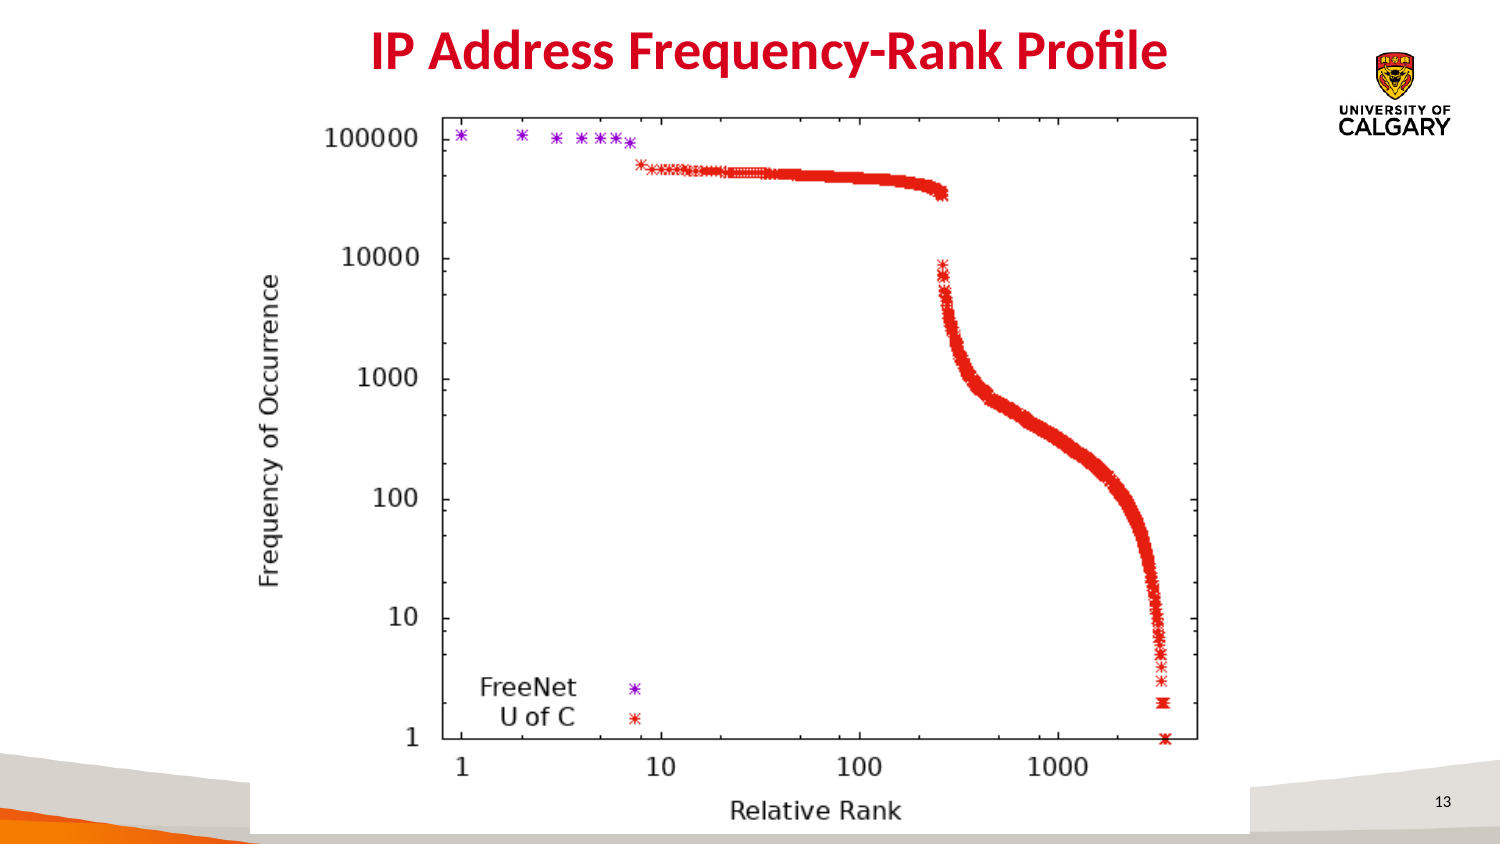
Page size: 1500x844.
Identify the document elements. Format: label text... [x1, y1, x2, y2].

slide_number 13 [1254, 785, 1463, 830]
picture [0, 0, 1500, 844]
title IP Address Frequency-Rank Profile [171, 9, 1369, 81]
